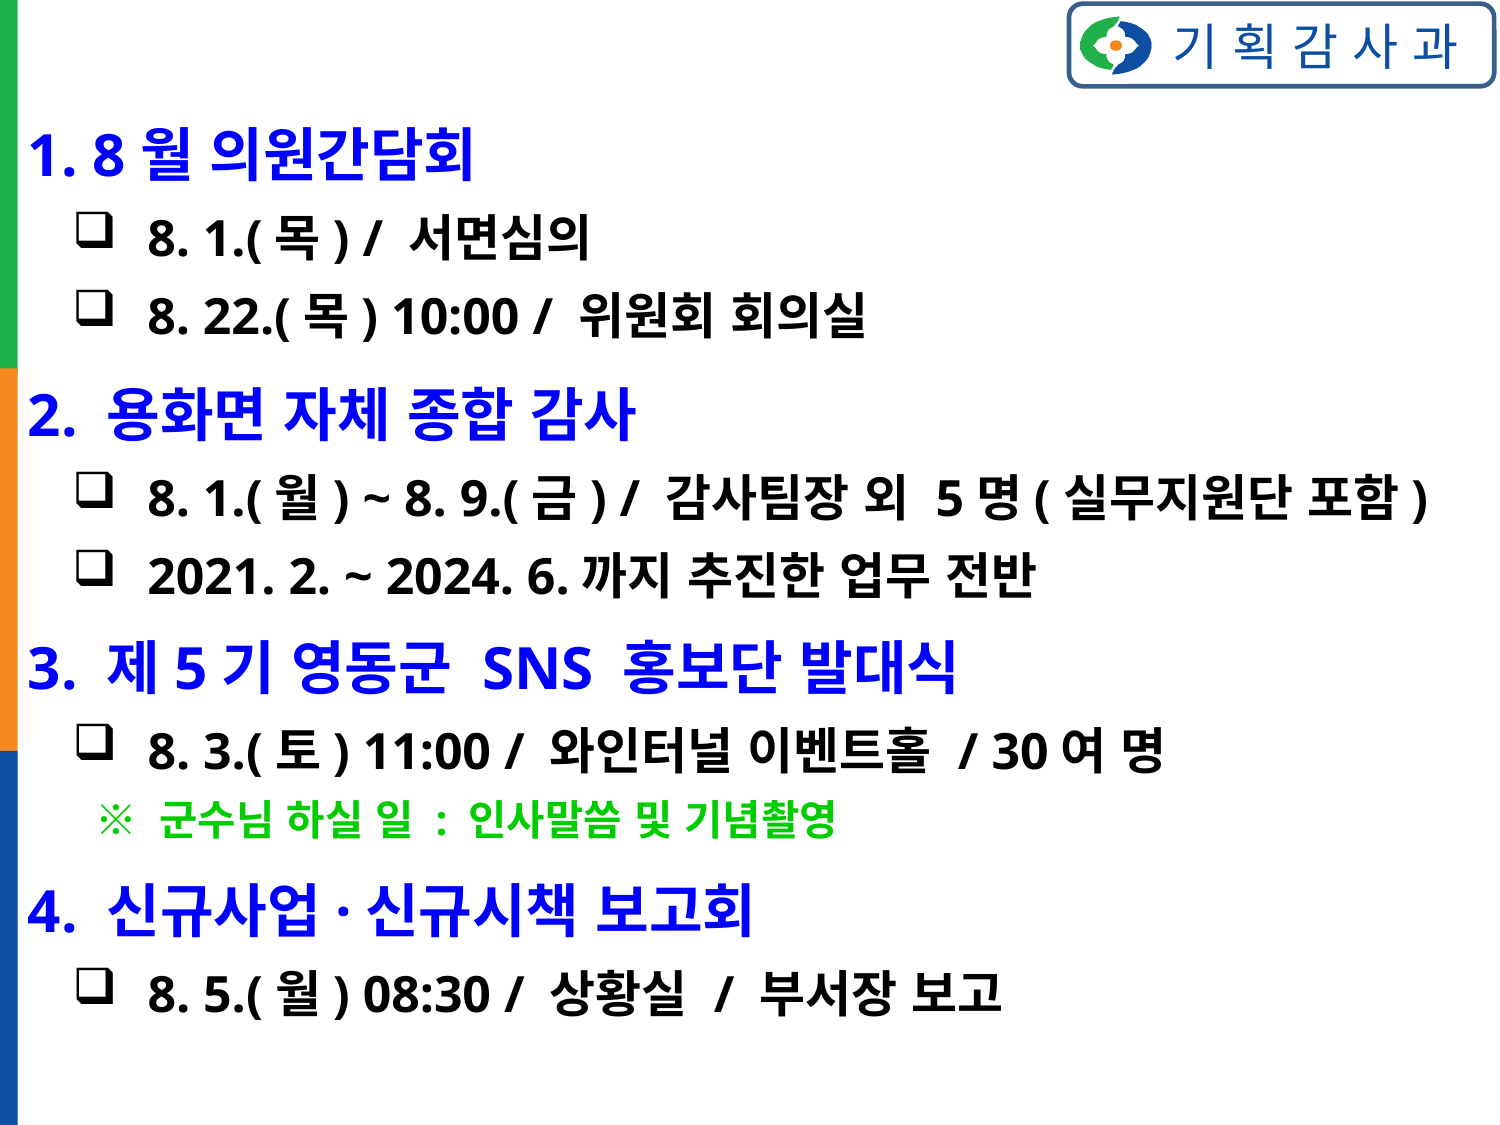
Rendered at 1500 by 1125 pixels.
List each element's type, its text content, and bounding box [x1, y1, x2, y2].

text_box 2. 용화면 자체 종합 감사 8. 1.(월) ~ 8. 9.(금) / 감사팀장 외 5명(실무지원단 포함) 2021. 2. ~ 2024. 6.까지 추진한 업무 전반 [22, 349, 1483, 602]
text_box 1. 8월 의원간담회 8. 1.(목) / 서면심의 8. 22.(목) 10:00 / 위원회 회의실 [22, 89, 1483, 279]
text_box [0, 0, 18, 1125]
text_box 3. 제5기 영동군 SNS 홍보단 발대식 8. 3.(토) 11:00 / 와인터널 이벤트홀 / 30여 명 ※ 군수님 하실 일 : 인사말씀 및 기념촬영 [22, 602, 1483, 887]
text_box 4. 신규사업·신규시책 보고회 8. 5.(월) 08:30 / 상황실 / 부서장 보고 [22, 887, 1483, 1035]
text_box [1068, 3, 1495, 87]
